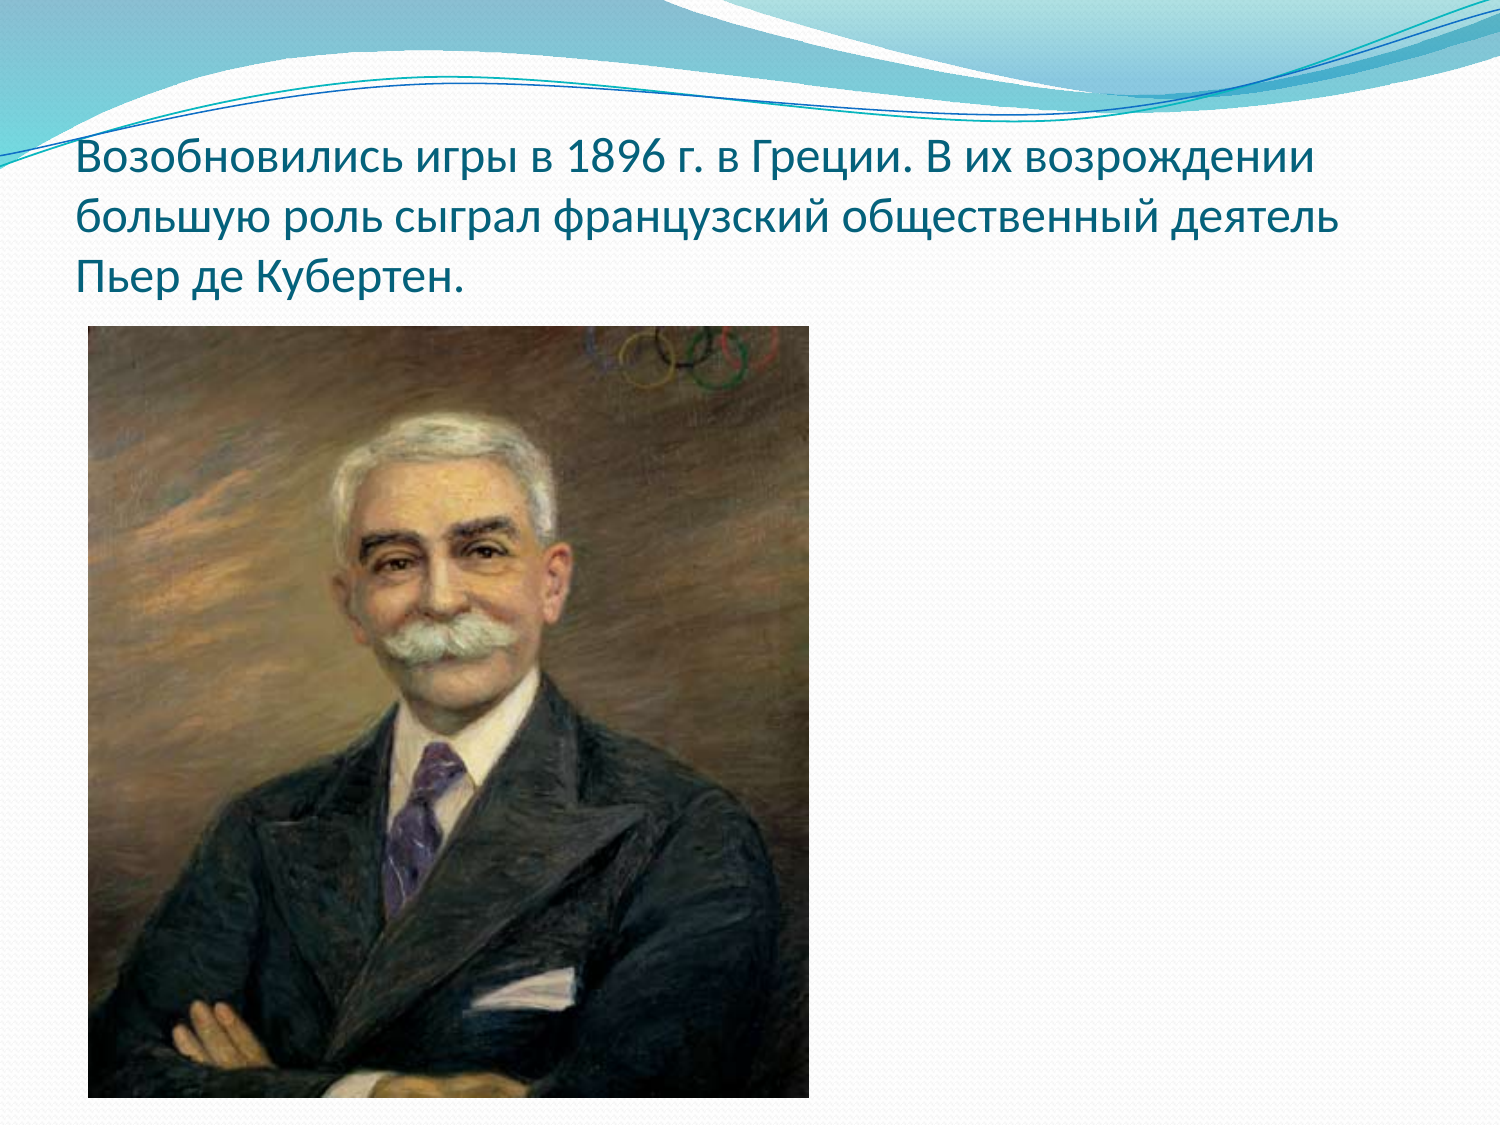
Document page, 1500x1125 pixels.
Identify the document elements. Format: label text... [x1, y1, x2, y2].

title Возобновились игры в 1896 г. в Греции. В их возрождении большую роль сыграл французский общественный деятель Пьер де Кубертен. [75, 115, 1425, 303]
picture [88, 326, 810, 1098]
